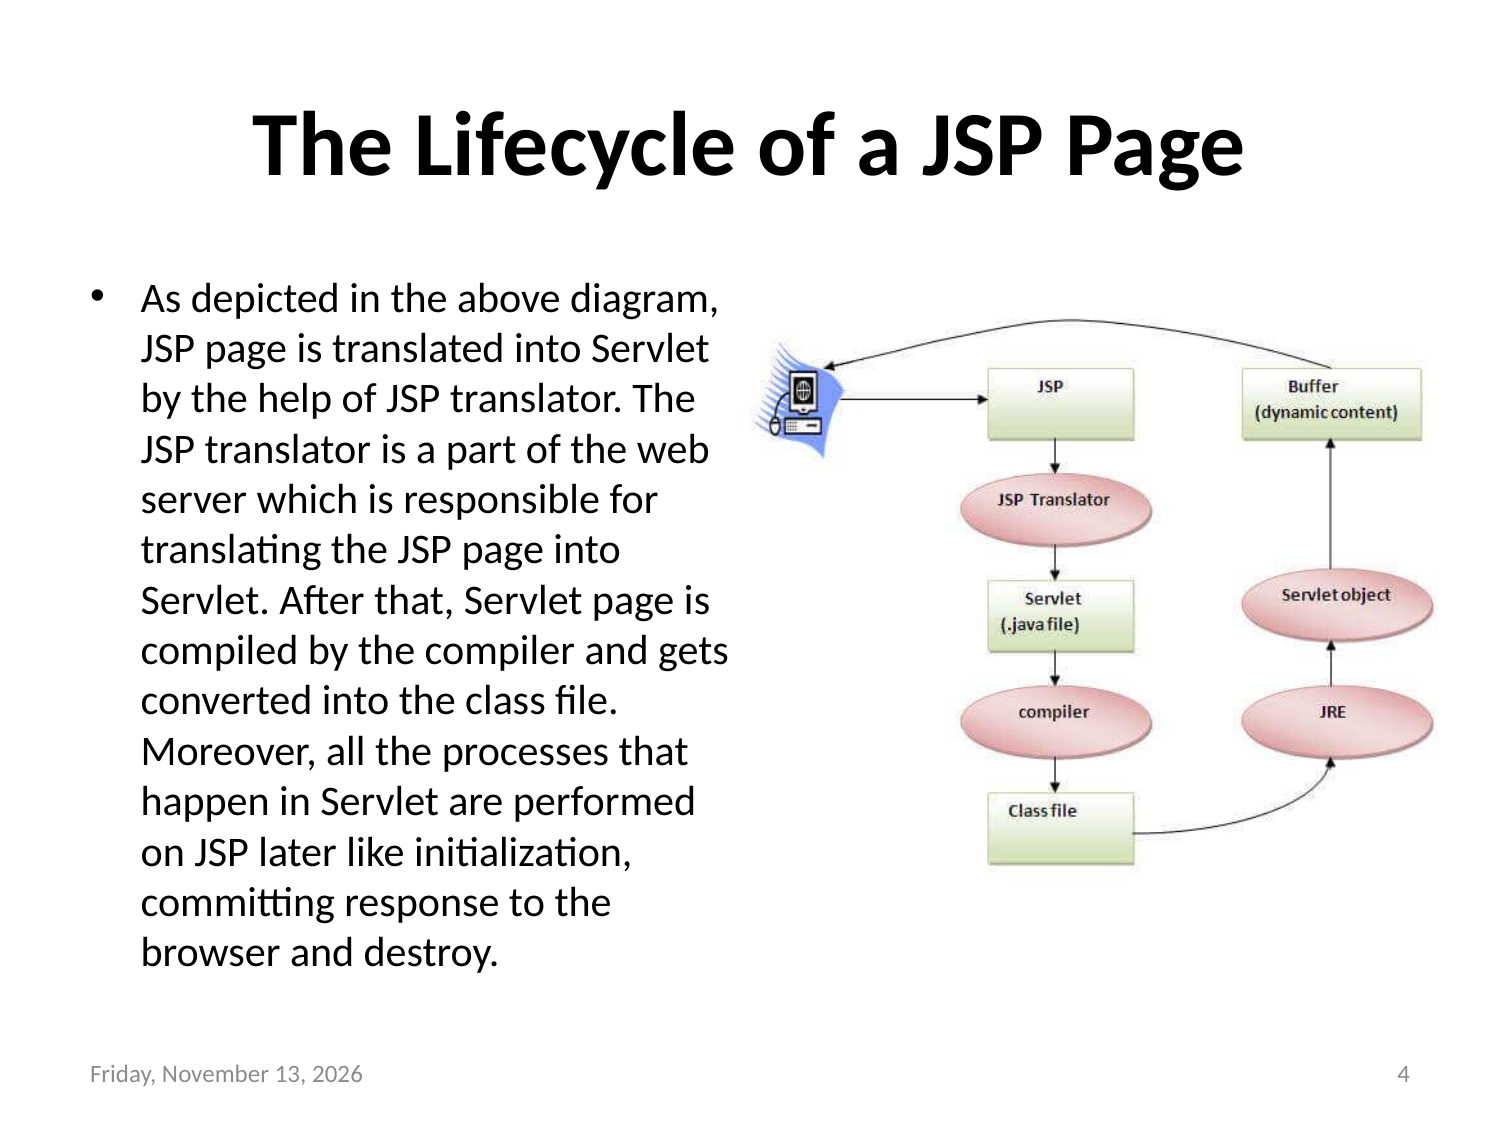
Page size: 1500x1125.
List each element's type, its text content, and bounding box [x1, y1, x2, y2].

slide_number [75, 1042, 425, 1103]
picture [739, 287, 1500, 885]
title The Lifecycle of a JSP Page [75, 45, 1425, 233]
slide_number 4 [1074, 1042, 1425, 1103]
list As depicted in the above diagram, JSP page is translated into Servlet by the help of JSP translator. The JSP translator is a part of the web server which is responsible for translating the JSP page into Servlet. After that, Servlet page is compiled by the compiler and gets converted into the class file. Moreover, all the processes that happen in Servlet are performed on JSP later like initialization, committing response to the browser and destroy. [75, 262, 750, 1005]
